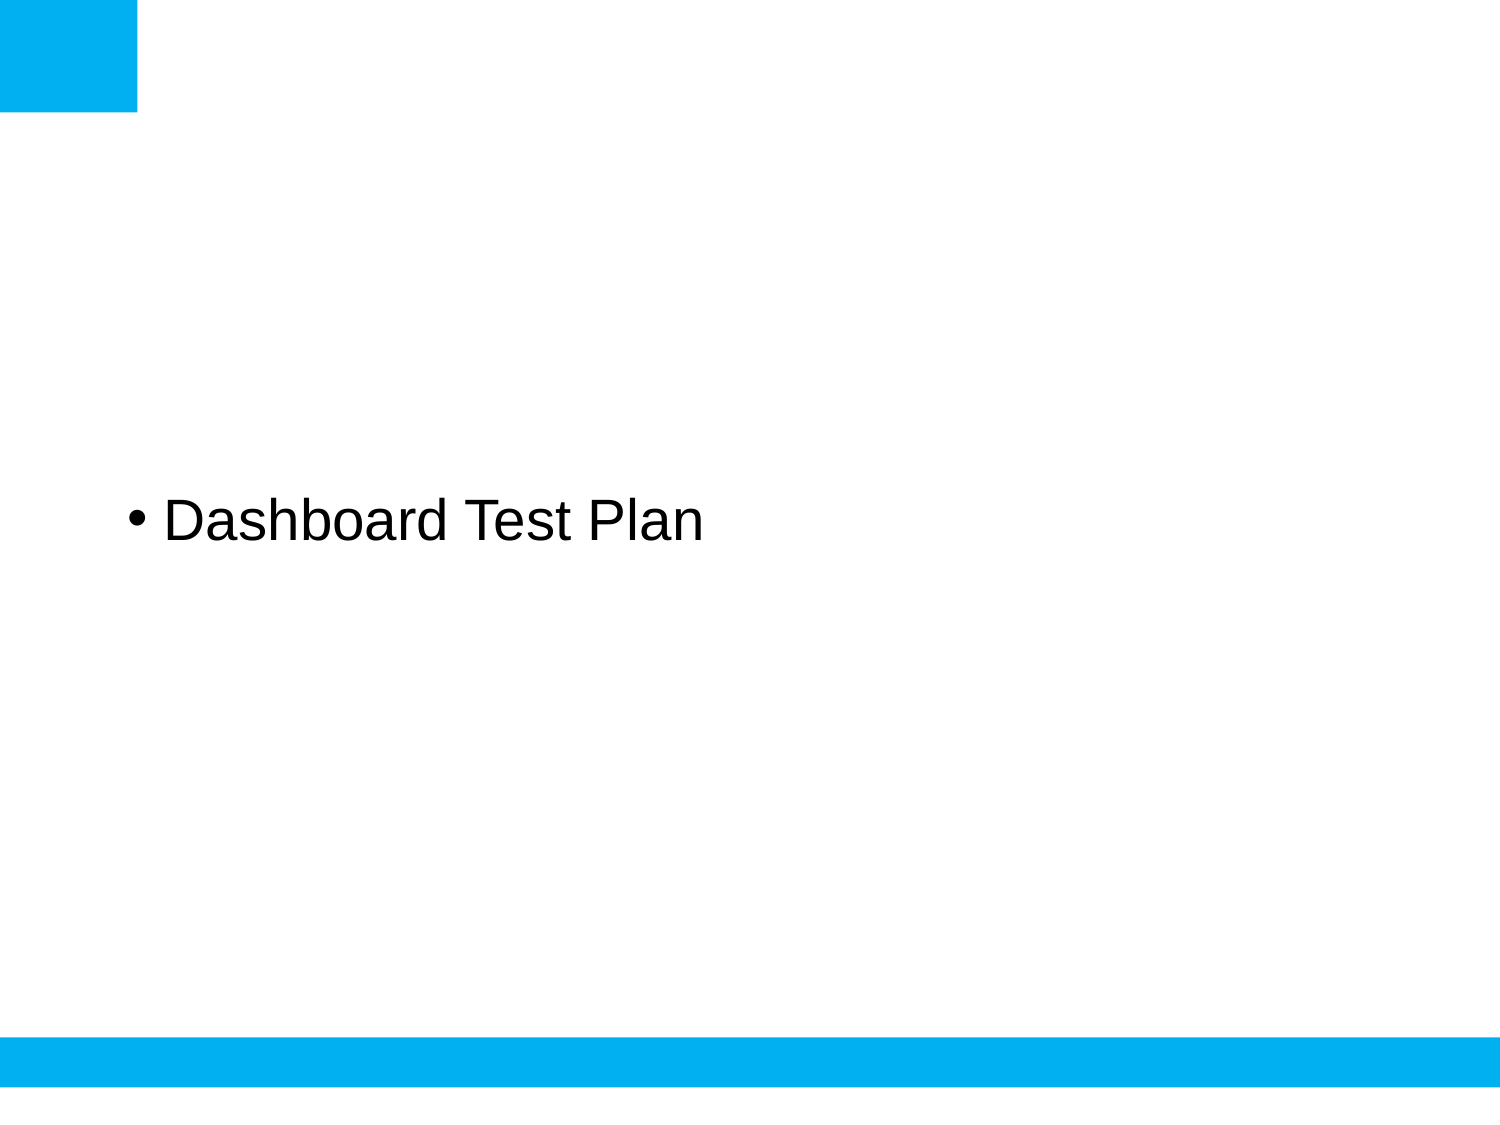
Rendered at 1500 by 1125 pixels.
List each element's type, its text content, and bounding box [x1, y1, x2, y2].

text_box Dashboard Test Plan [112, 474, 1350, 560]
